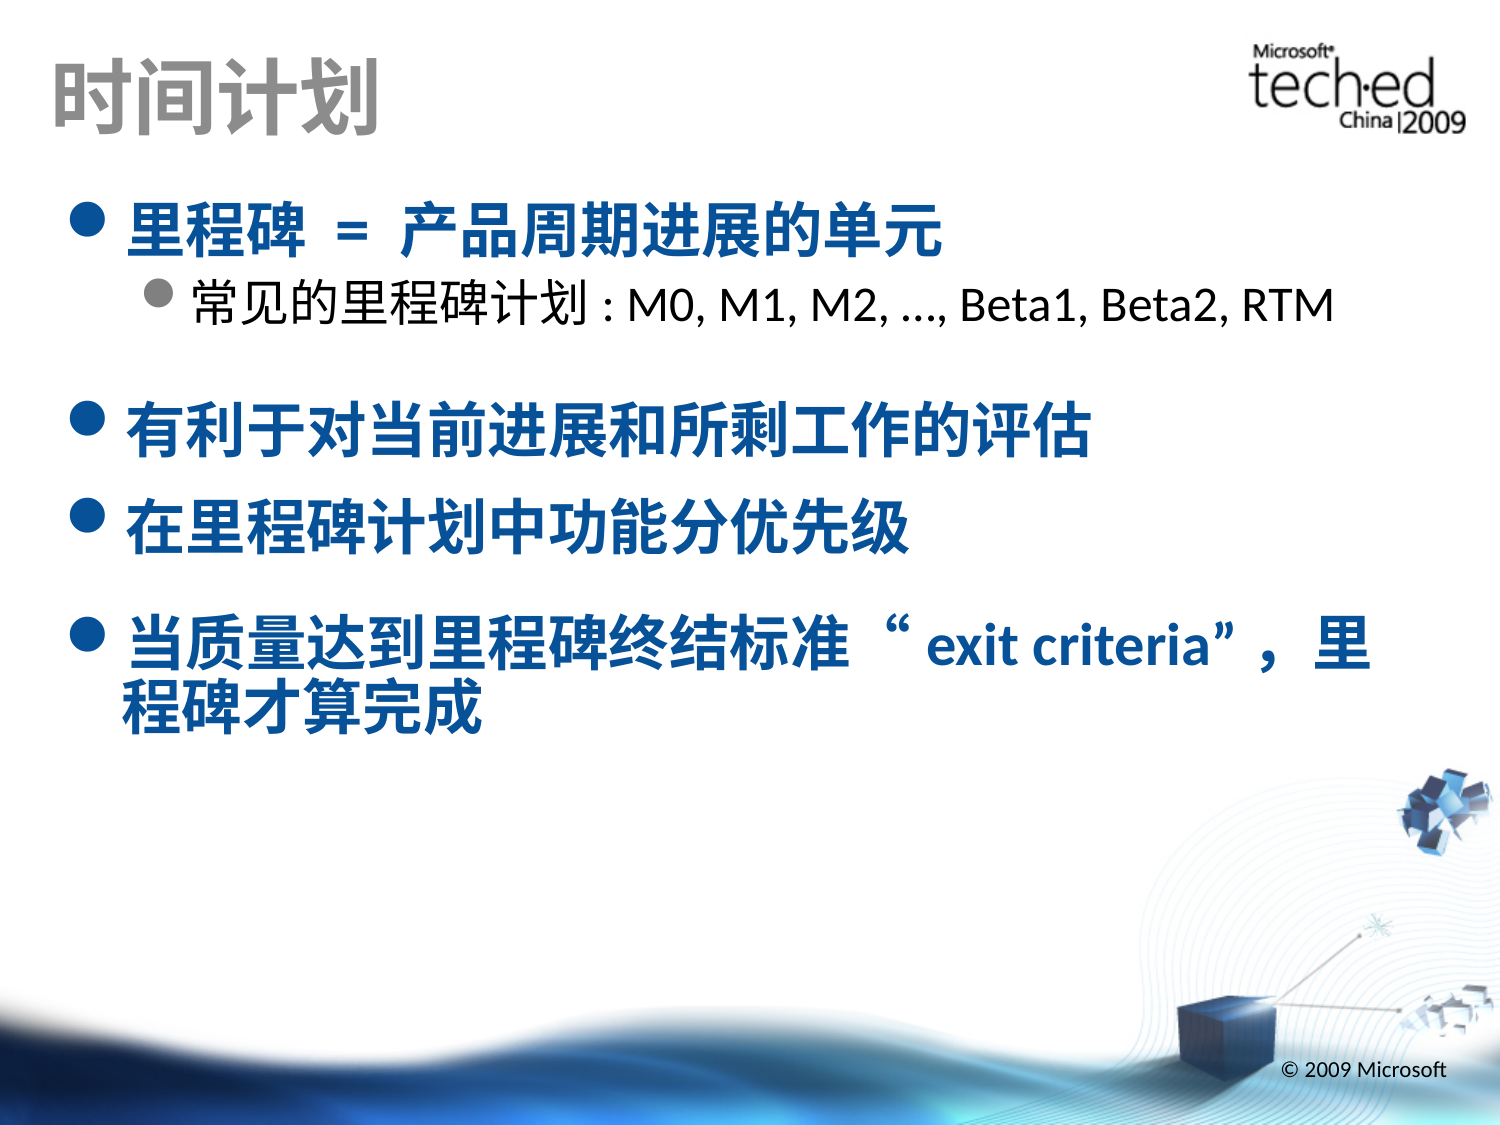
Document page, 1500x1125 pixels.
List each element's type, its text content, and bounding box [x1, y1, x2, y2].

title 时间计划 [35, 37, 1043, 164]
picture [0, 0, 1500, 1125]
list 里程碑 = 产品周期进展的单元 常见的里程碑计划: M0, M1, M2, …, Beta1, Beta2, RTM 有利于对当前进展和所剩工作的评估 在里程碑计划中功能分优先级 当质量达到里程碑终结标准“exit criteria”，里程碑才算完成 [50, 204, 1442, 1008]
text_box © 2009 Microsoft [1265, 1047, 1465, 1090]
